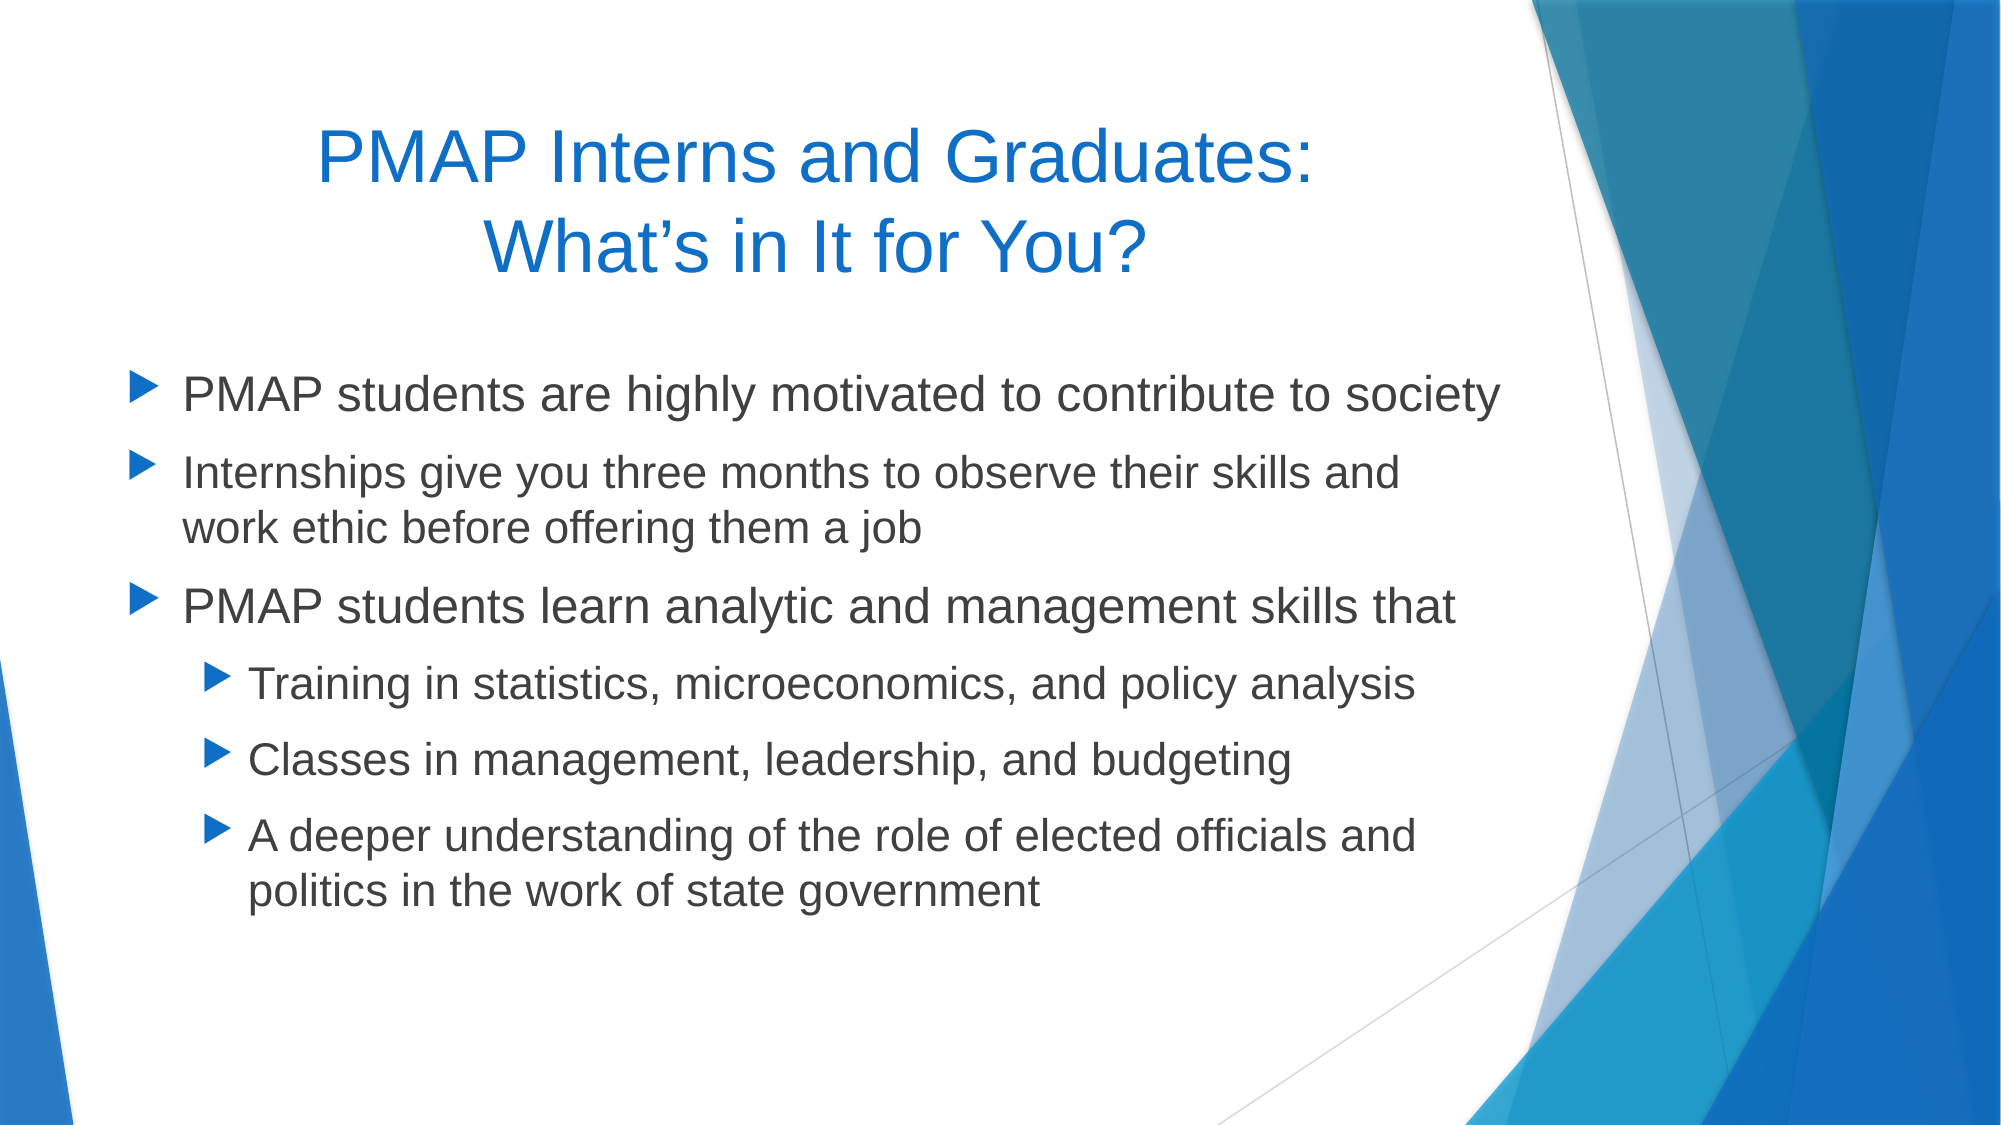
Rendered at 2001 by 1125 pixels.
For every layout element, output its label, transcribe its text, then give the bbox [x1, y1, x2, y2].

list PMAP students are highly motivated to contribute to society Internships give you three months to observe their skills and work ethic before offering them a job PMAP students learn analytic and management skills that Training in statistics, microeconomics, and policy analysis Classes in management, leadership, and budgeting A deeper understanding of the role of elected officials and politics in the work of state government [111, 354, 1522, 992]
title PMAP Interns and Graduates: What’s in It for You? [111, 99, 1522, 317]
